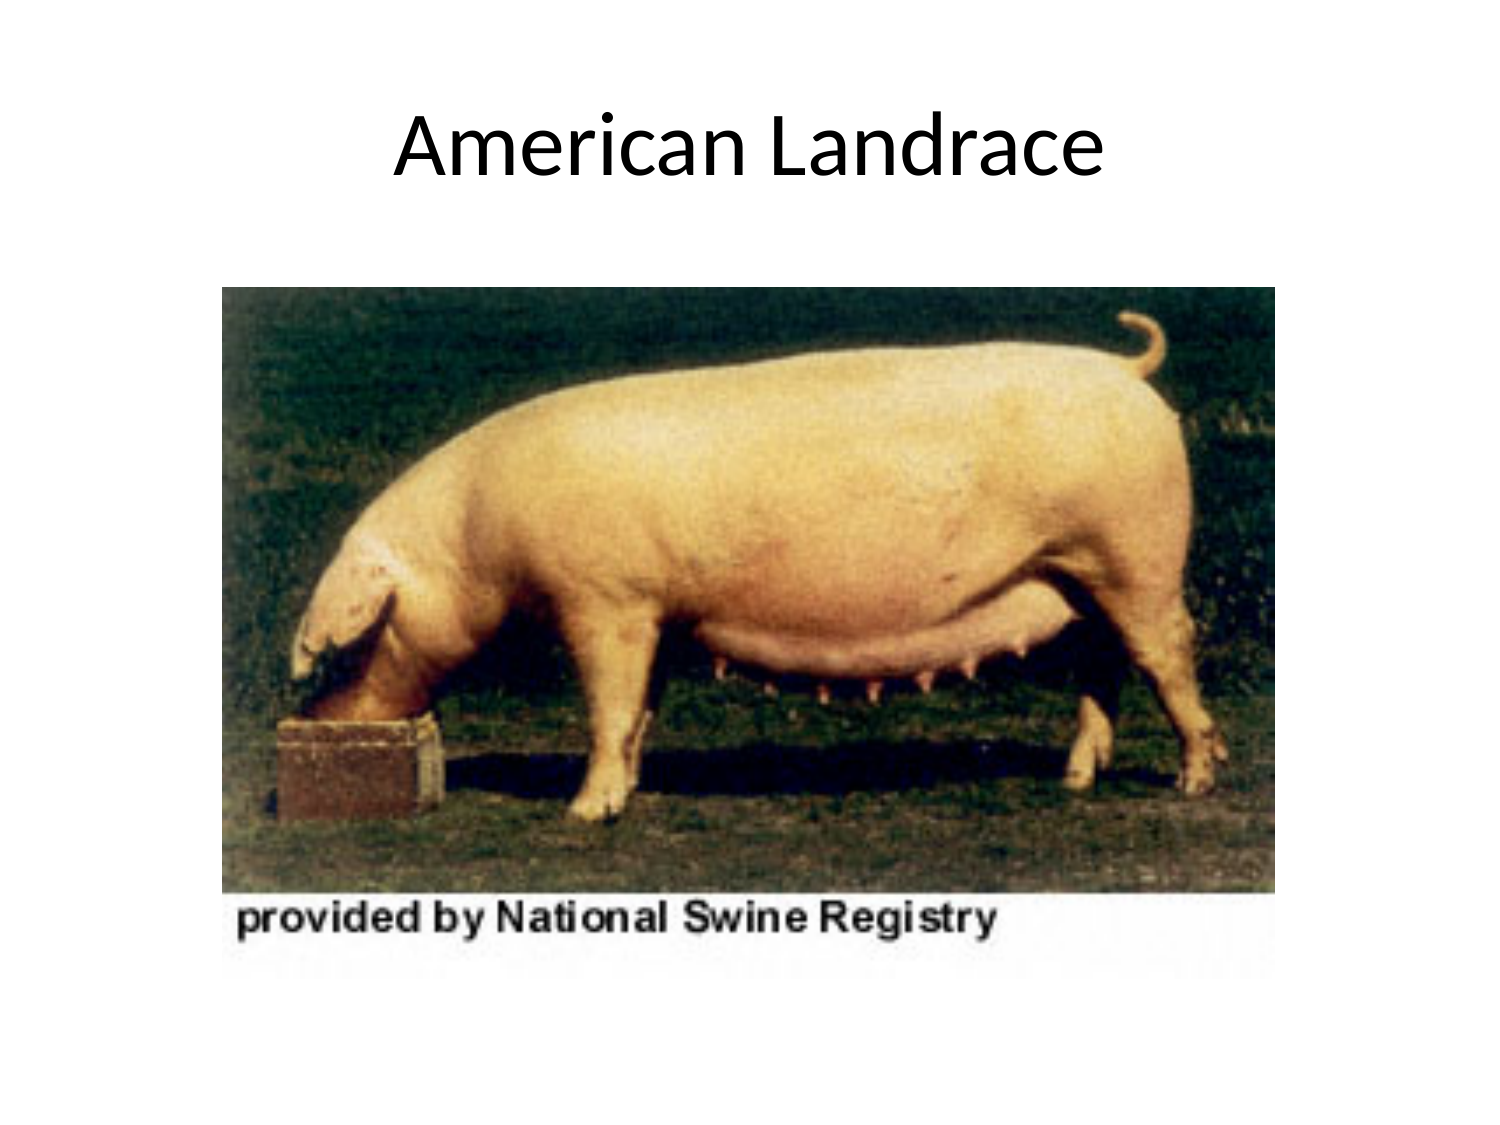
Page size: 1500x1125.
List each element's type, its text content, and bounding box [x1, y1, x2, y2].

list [222, 287, 1276, 979]
title American Landrace [75, 45, 1425, 233]
